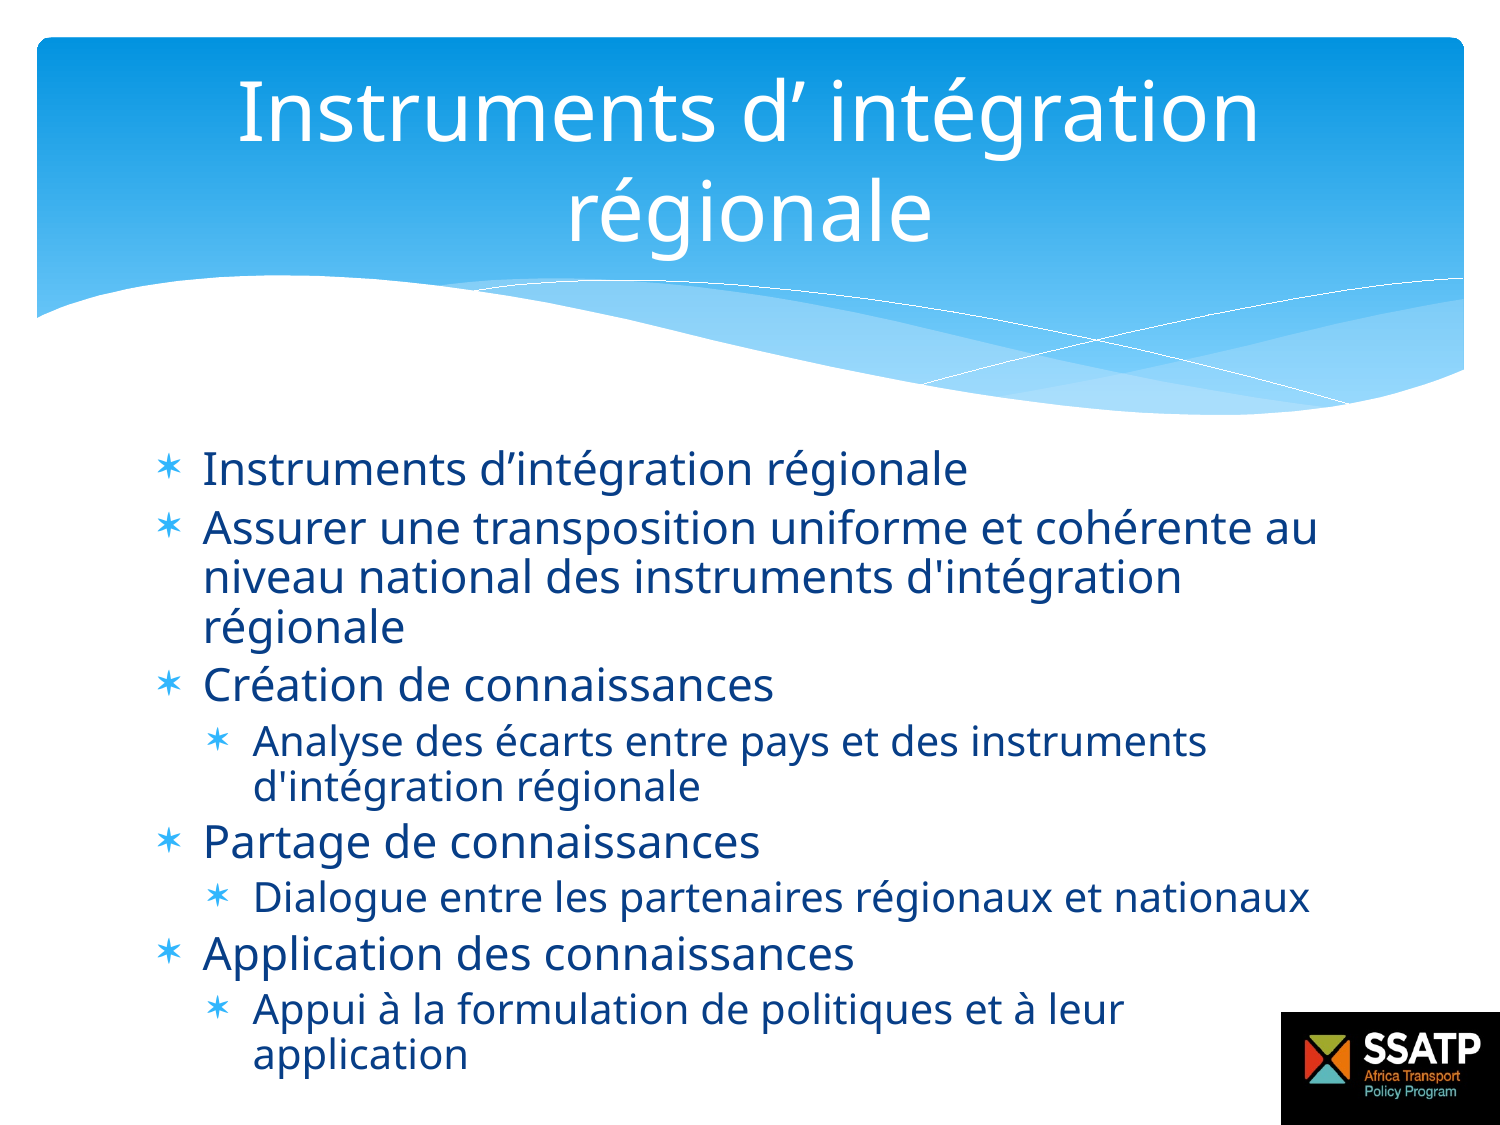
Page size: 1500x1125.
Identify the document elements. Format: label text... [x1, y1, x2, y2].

list Instruments d’intégration régionale Assurer une transposition uniforme et cohérente au niveau national des instruments d'intégration régionale Création de connaissances Analyse des écarts entre pays et des instruments d'intégration régionale Partage de connaissances Dialogue entre les partenaires régionaux et nationaux Application des connaissances Appui à la formulation de politiques et à leur application [142, 438, 1359, 1006]
picture [1281, 1012, 1500, 1125]
title Instruments d’ intégration régionale [74, 55, 1426, 262]
